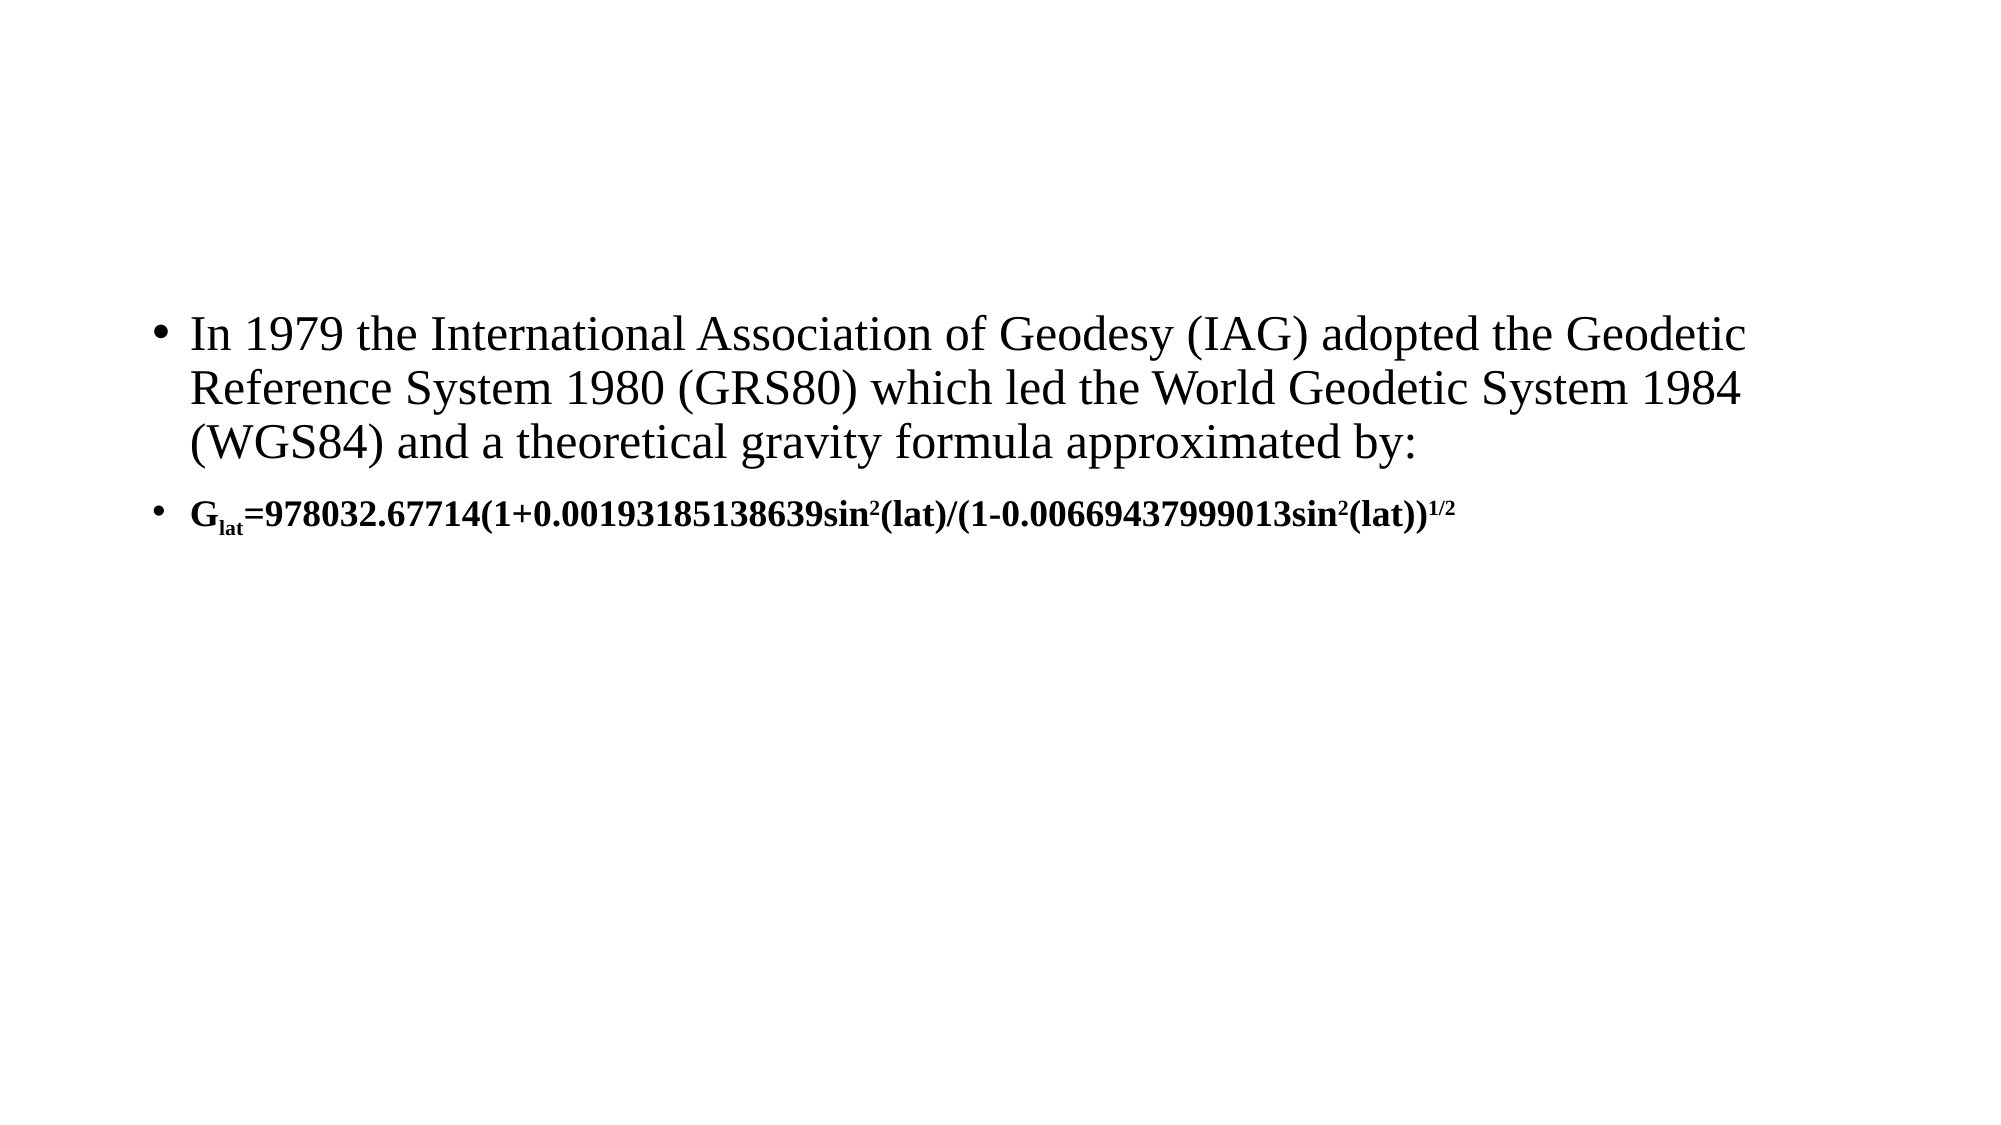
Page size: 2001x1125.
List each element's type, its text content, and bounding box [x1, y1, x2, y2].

list In 1979 the International Association of Geodesy (IAG) adopted the Geodetic Reference System 1980 (GRS80) which led the World Geodetic System 1984 (WGS84) and a theoretical gravity formula approximated by: Glat=978032.67714(1+0.00193185138639sin2(lat)/(1-0.00669437999013sin2(lat))1/2 [137, 299, 1863, 1014]
